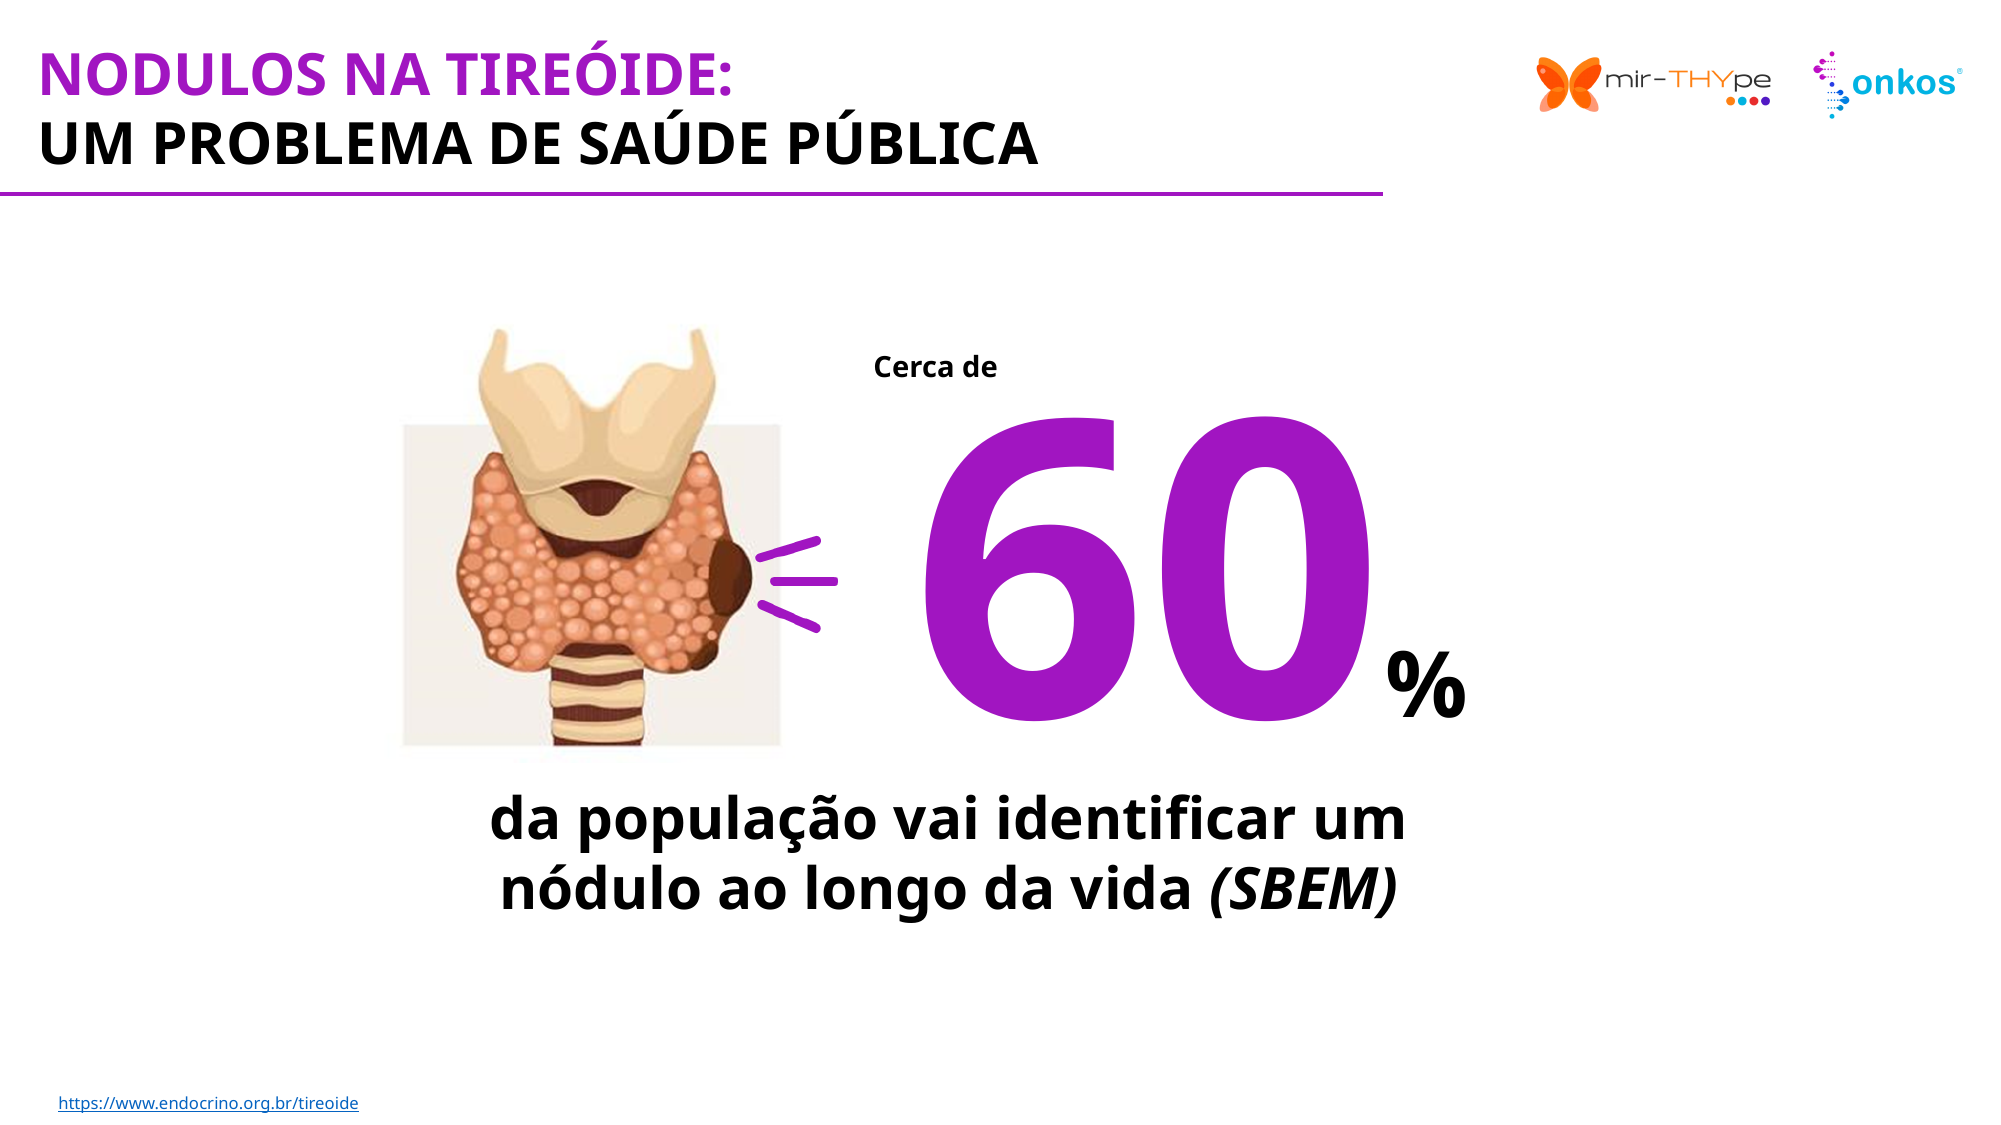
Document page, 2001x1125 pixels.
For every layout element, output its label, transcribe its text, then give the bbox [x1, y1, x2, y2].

text_box da população vai identificar um nódulo ao longo da vida (SBEM) [407, 774, 1491, 929]
text_box [1813, 51, 1963, 119]
text_box Cerca de [858, 340, 1312, 391]
title 60% [842, 521, 1688, 645]
text_box [1525, 36, 1782, 134]
text_box NODULOS NA TIREÓIDE: UM PROBLEMA DE SAÚDE PÚBLICA [37, 36, 1359, 177]
picture [384, 308, 838, 763]
text_box https://www.endocrino.org.br/tireoide [43, 1085, 1702, 1124]
